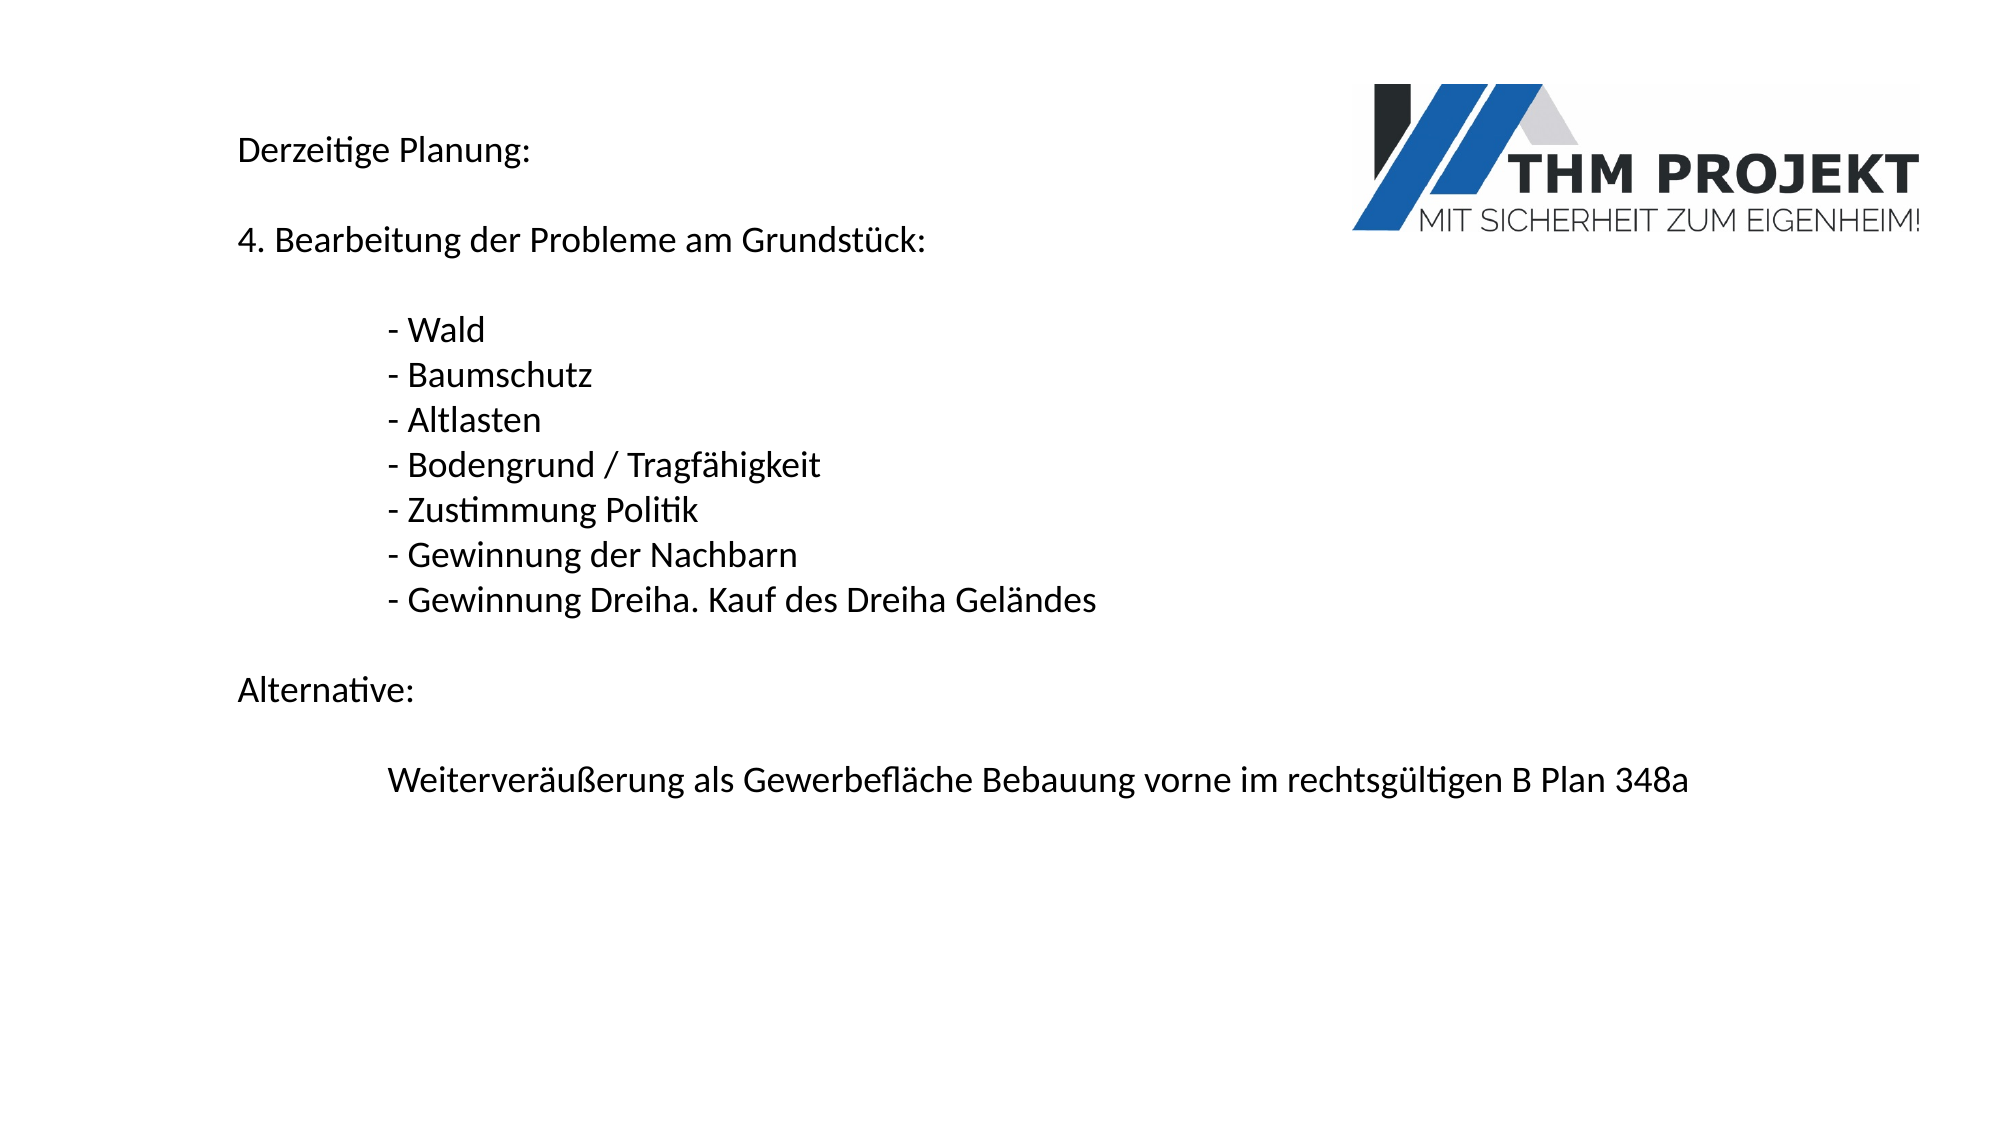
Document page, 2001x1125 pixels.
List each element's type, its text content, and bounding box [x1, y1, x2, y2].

picture [1352, 84, 1920, 232]
text_box Derzeitige Planung: 4. Bearbeitung der Probleme am Grundstück: - Wald - Baumschutz - Altlasten - Bodengrund / Tragfähigkeit - Zustimmung Politik - Gewinnung der Nachbarn - Gewinnung Dreiha. Kauf des Dreiha Geländes Alternative: Weiterveräußerung als Gewerbefläche Bebauung vorne im rechtsgültigen B Plan 348a [222, 117, 1706, 808]
